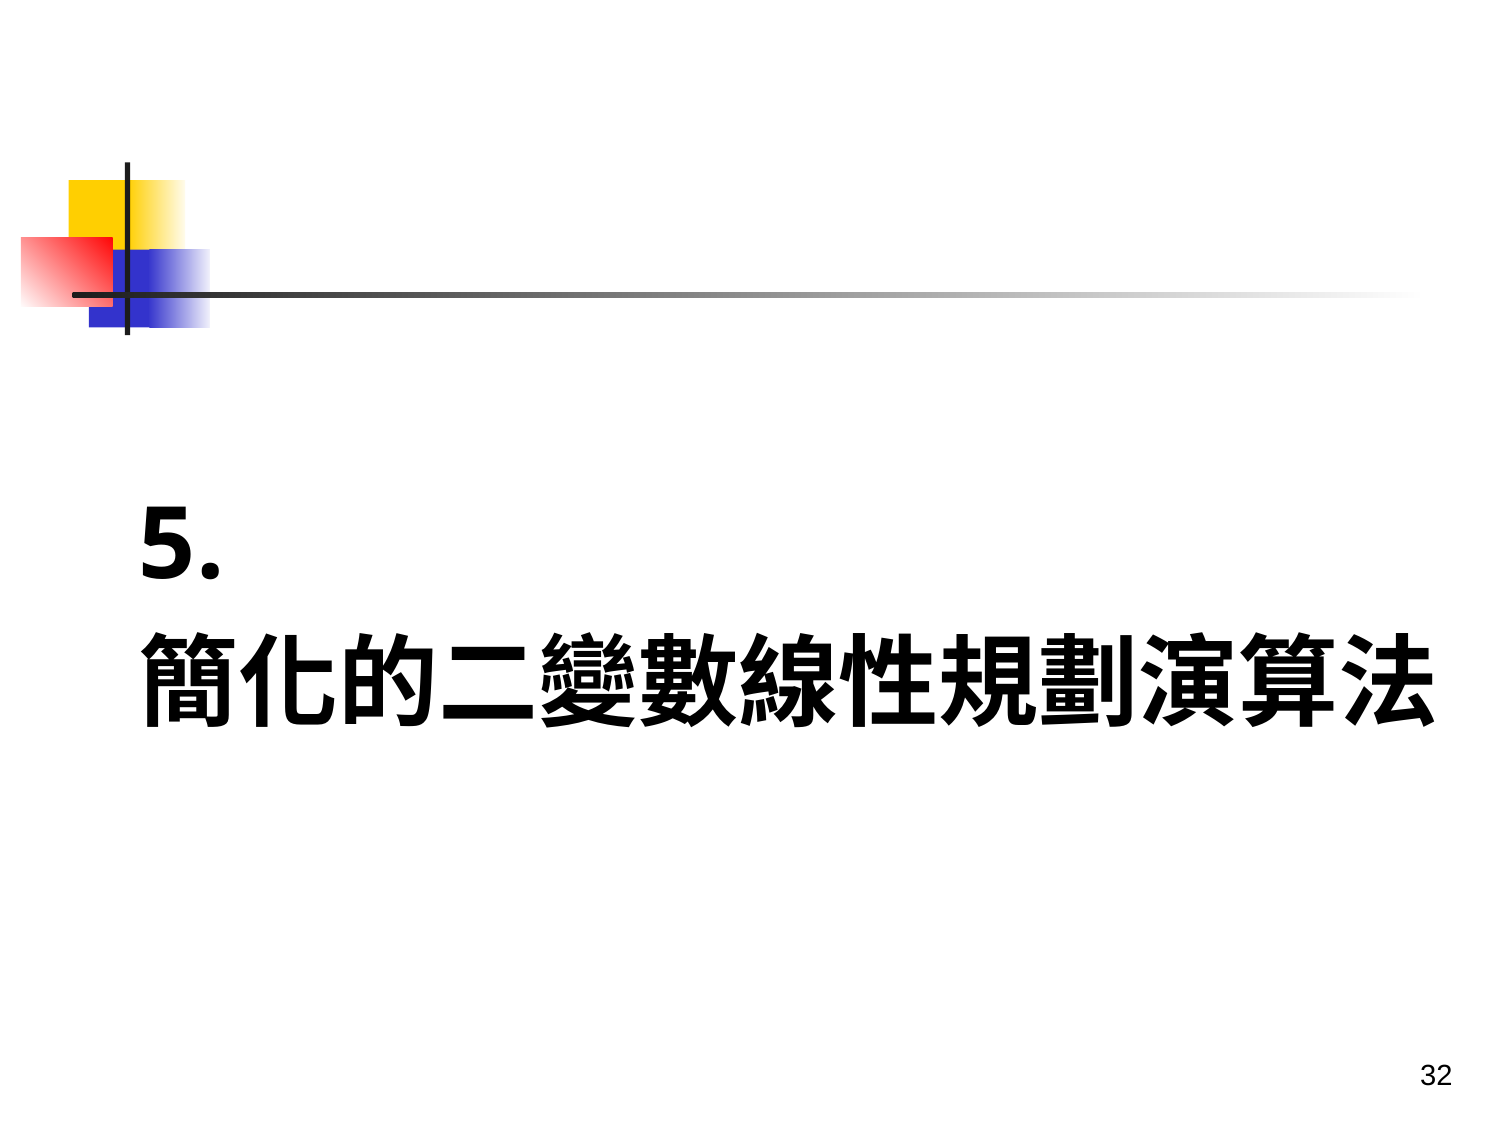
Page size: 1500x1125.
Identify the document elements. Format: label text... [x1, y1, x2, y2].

slide_number 32 [1154, 1023, 1468, 1100]
list 5. 簡化的二變數線性規劃演算法 [123, 331, 1469, 1006]
